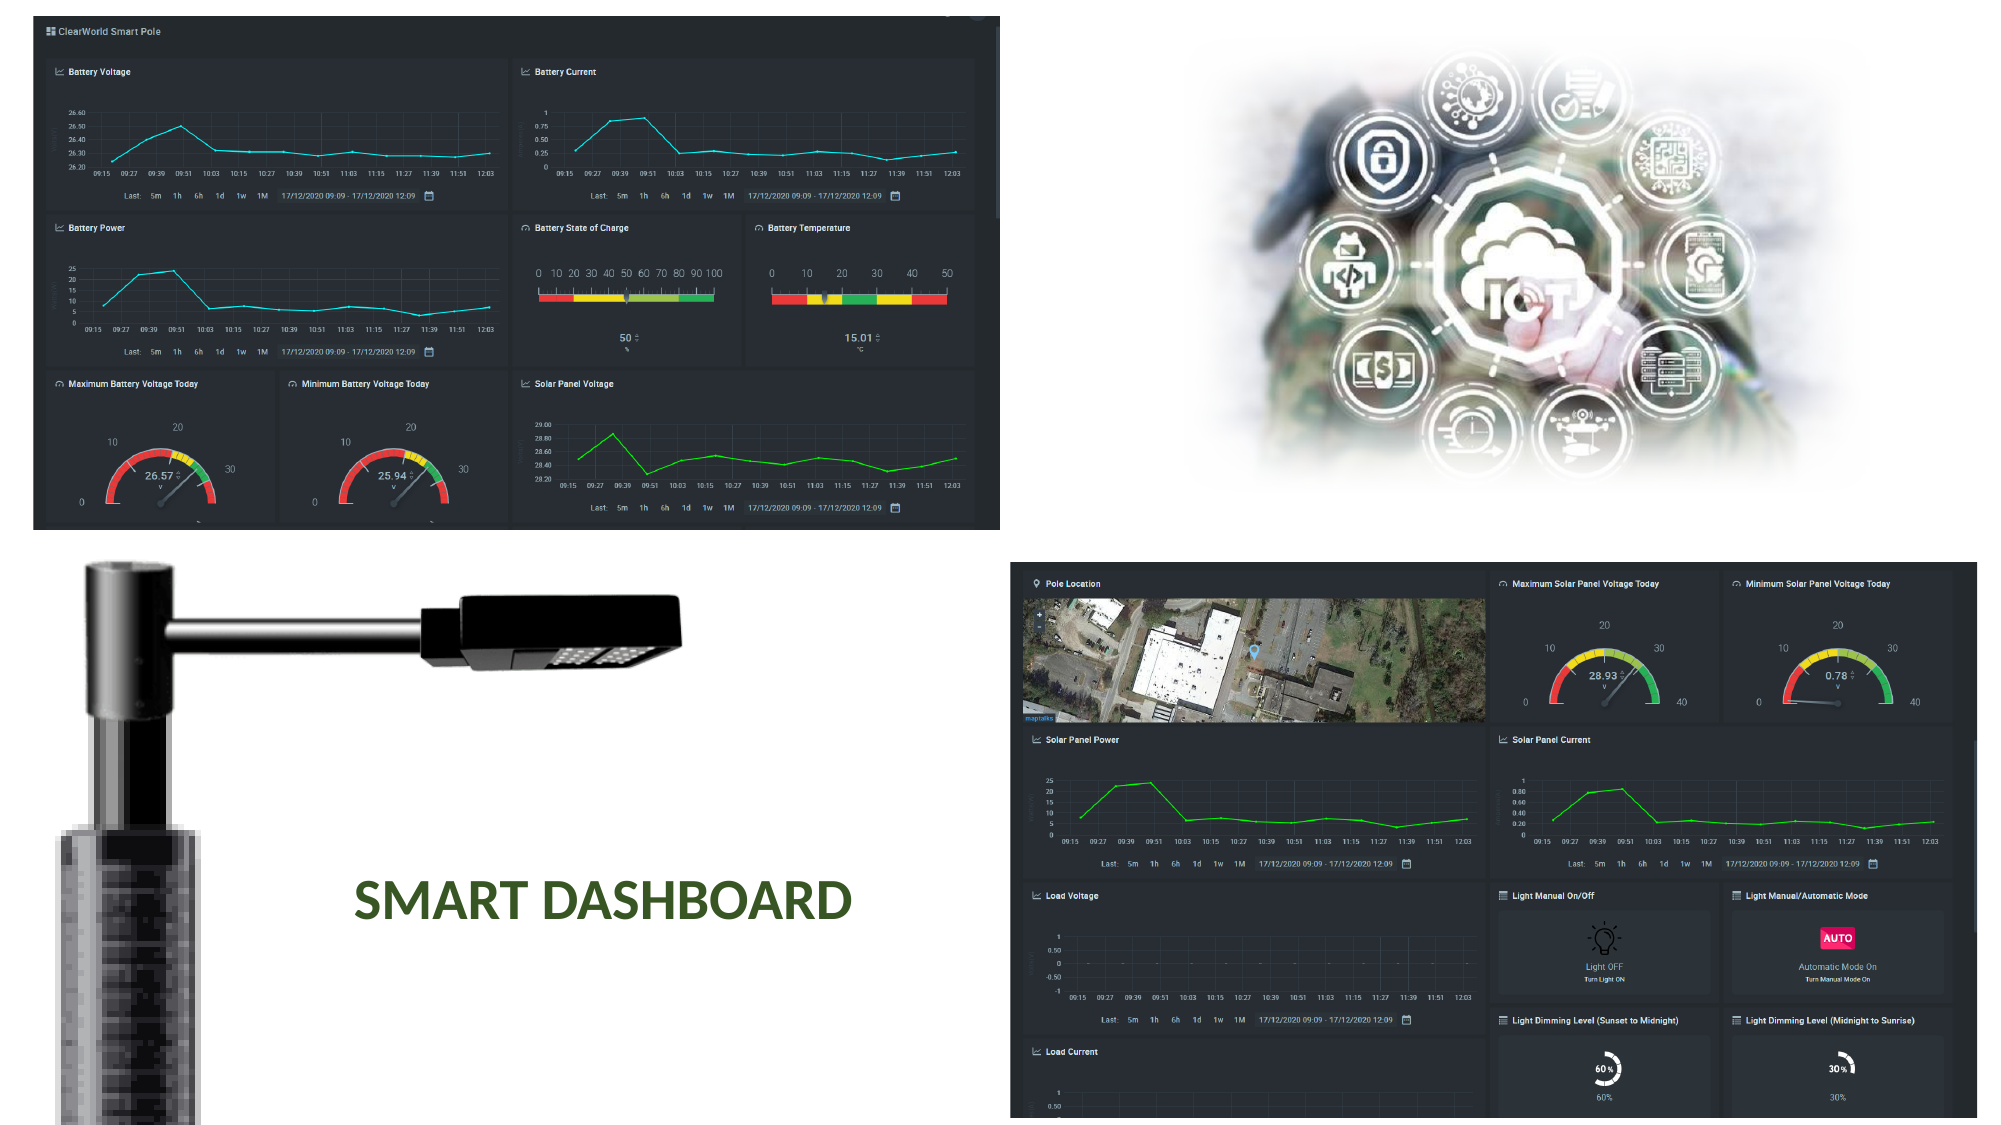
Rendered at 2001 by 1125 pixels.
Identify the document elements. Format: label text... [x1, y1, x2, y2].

picture [33, 16, 1000, 530]
picture [1183, 35, 1871, 494]
picture [1010, 562, 1978, 1118]
text_box SMART DASHBOARD [338, 853, 868, 939]
picture [0, 538, 732, 1125]
